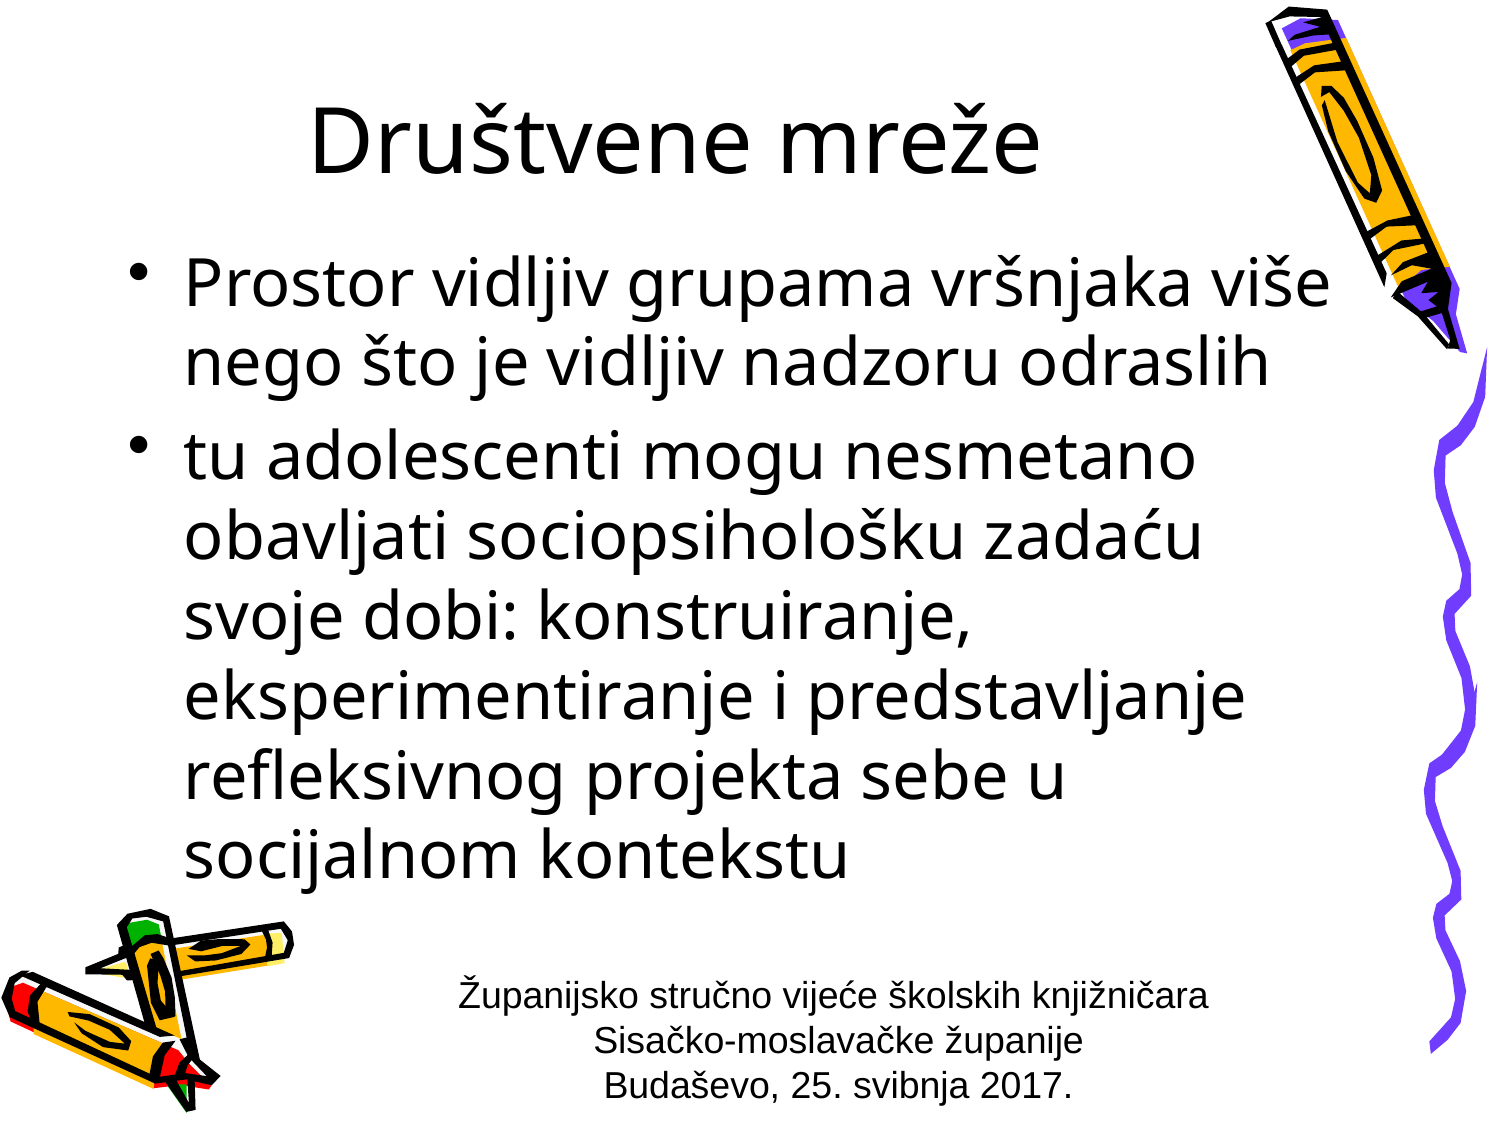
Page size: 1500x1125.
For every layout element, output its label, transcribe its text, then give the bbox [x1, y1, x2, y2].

text_box Županijsko stručno vijeće školskih knjižničara Sisačko-moslavačke županije Budaševo, 25. svibnja 2017. [265, 964, 1412, 1114]
list Prostor vidljiv grupama vršnjaka više nego što je vidljiv nadzoru odraslih tu adolescenti mogu nesmetano obavljati sociopsihološku zadaću svoje dobi: konstruiranje, eksperimentiranje i predstavljanje refleksivnog projekta sebe u socijalnom kontekstu [112, 231, 1375, 832]
title Društvene mreže [112, 0, 1240, 199]
